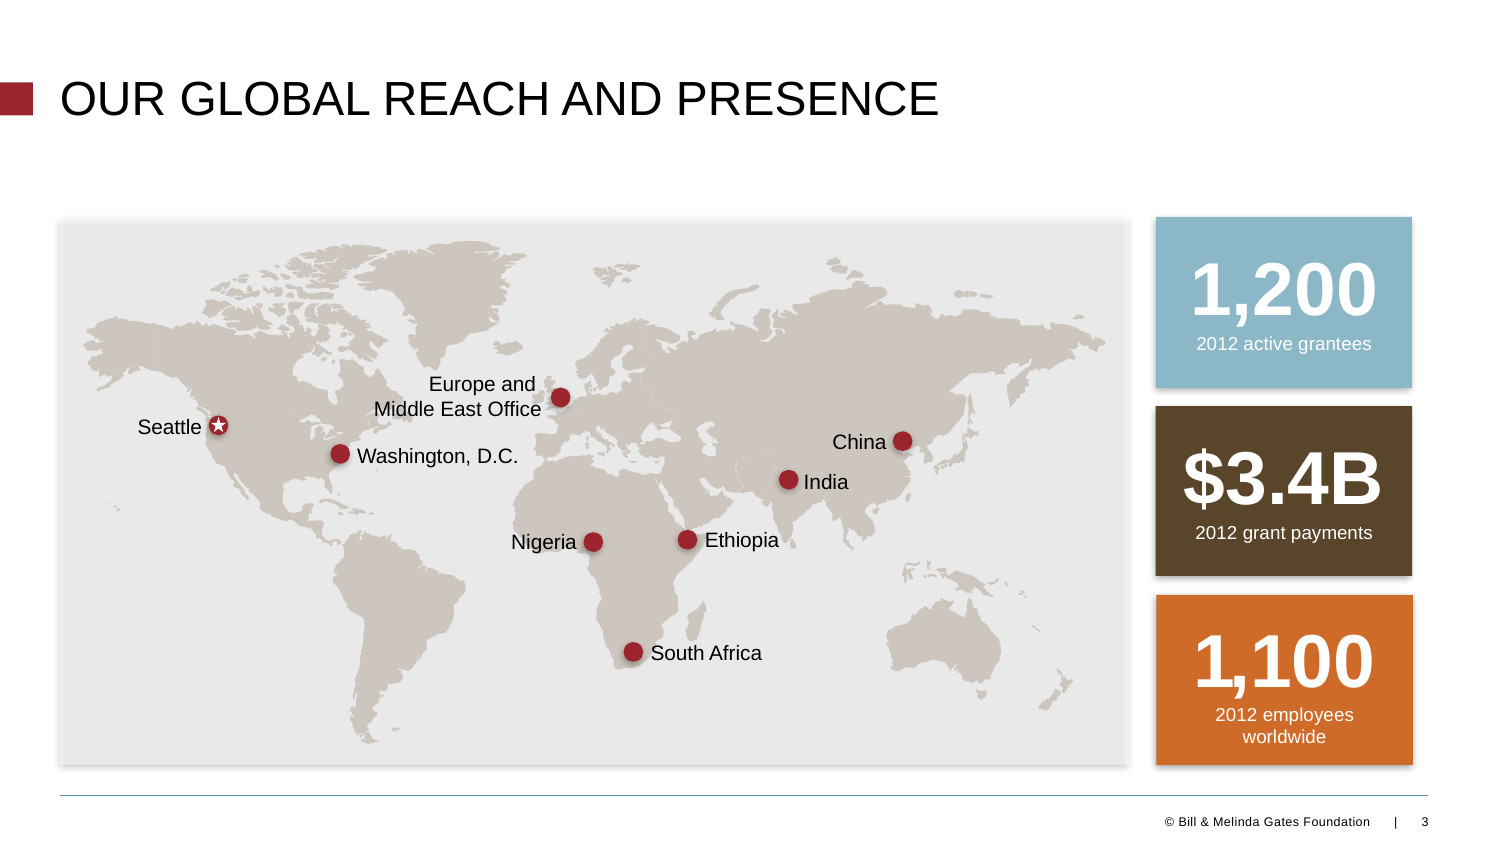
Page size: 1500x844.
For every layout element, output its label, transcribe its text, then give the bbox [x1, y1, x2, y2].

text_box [778, 468, 912, 494]
text_box 1,200 2012 active grantees [1155, 216, 1413, 389]
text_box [677, 526, 801, 555]
footer © Bill & Melinda Gates Foundation | [922, 803, 1397, 829]
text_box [778, 428, 913, 455]
text_box [59, 216, 1129, 765]
slide_number 3 [1397, 803, 1429, 829]
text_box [94, 413, 229, 439]
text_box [83, 240, 1106, 745]
text_box 1,100 2012 employees worldwide [1156, 594, 1414, 766]
text_box $3.4B 2012 grant payments [1155, 405, 1413, 577]
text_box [623, 638, 782, 667]
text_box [288, 370, 571, 408]
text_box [330, 442, 531, 470]
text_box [469, 528, 604, 555]
title OUR GLOBAL Reach and Presence [59, 77, 1427, 184]
